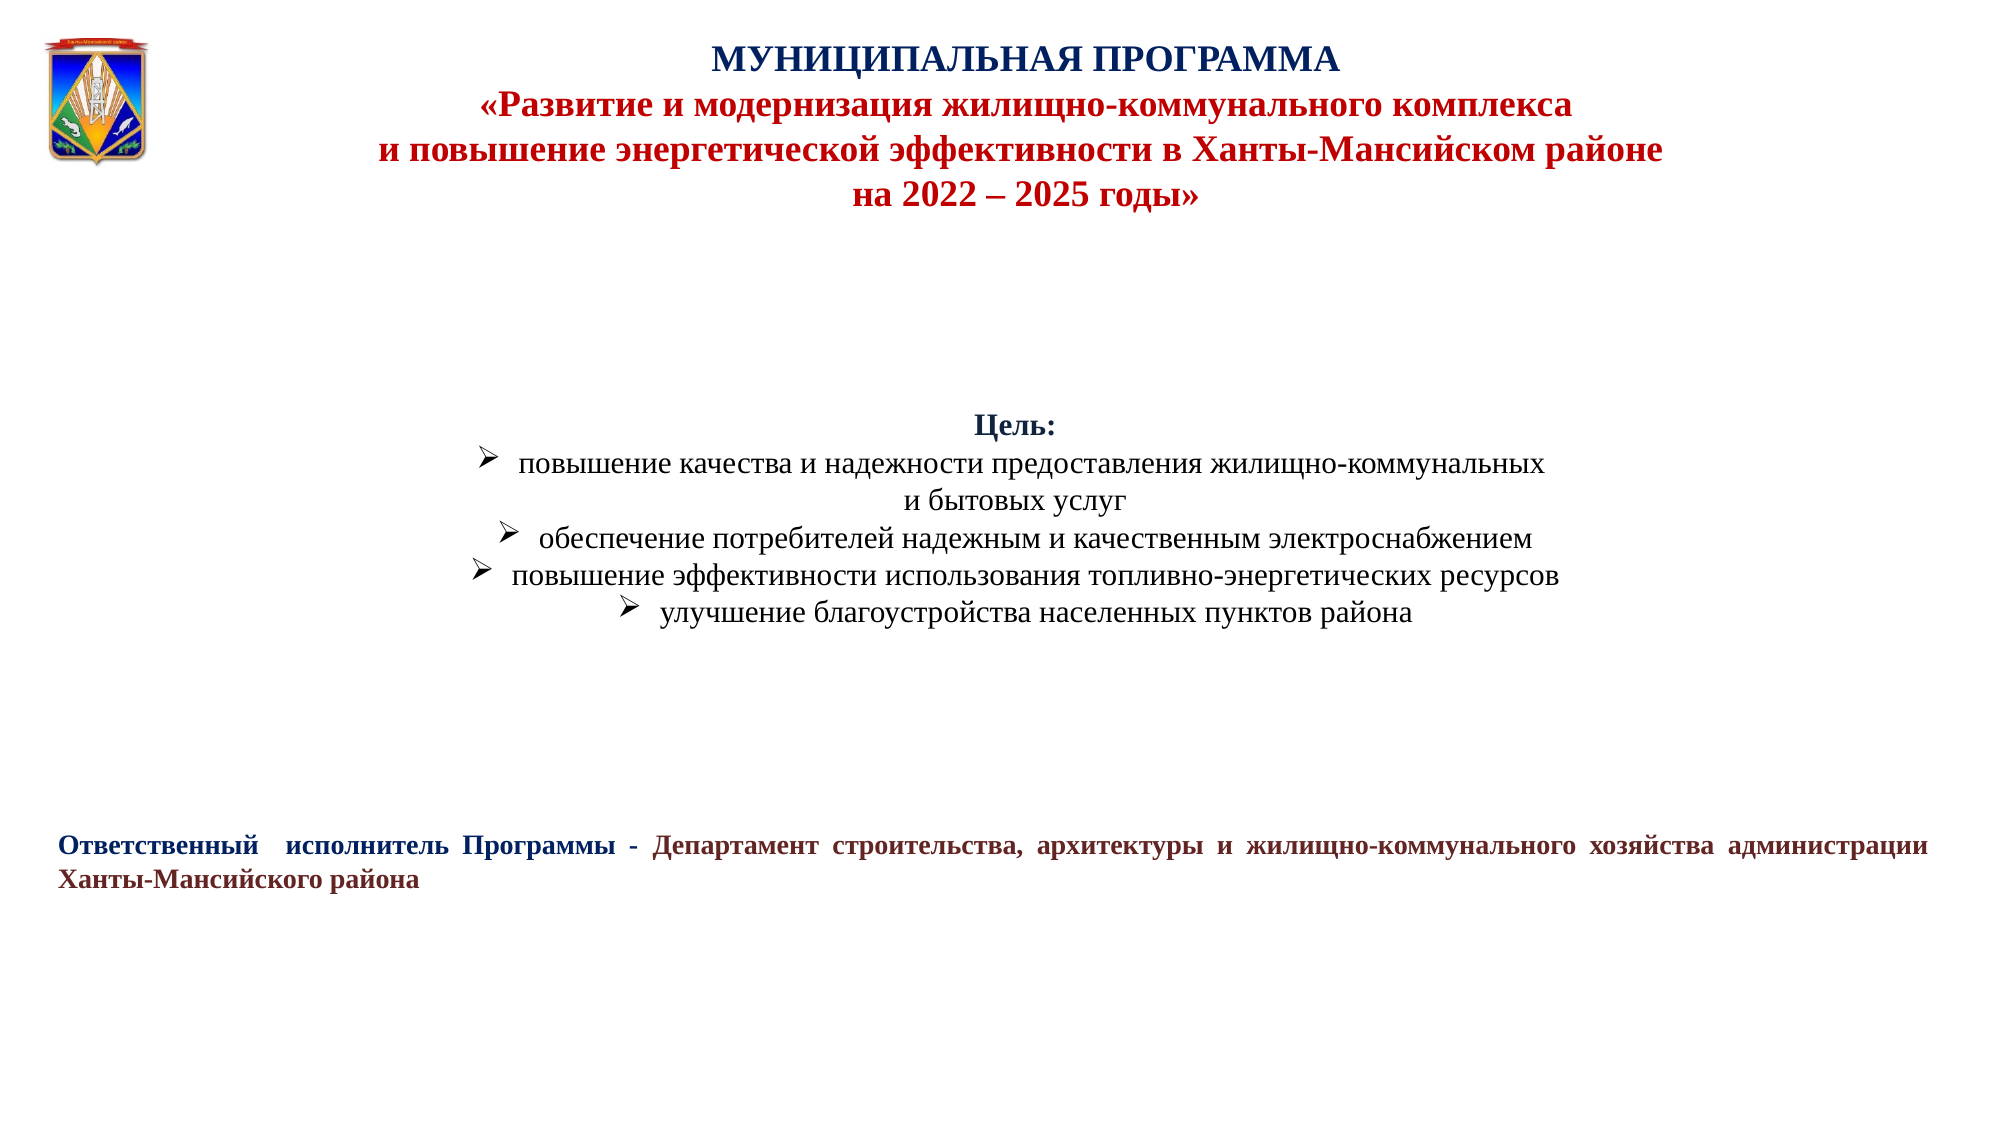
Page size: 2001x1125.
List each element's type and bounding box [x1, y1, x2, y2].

text_box [152, 26, 1901, 222]
picture [42, 37, 153, 172]
text_box [43, 819, 1945, 902]
text_box [97, 397, 1934, 749]
